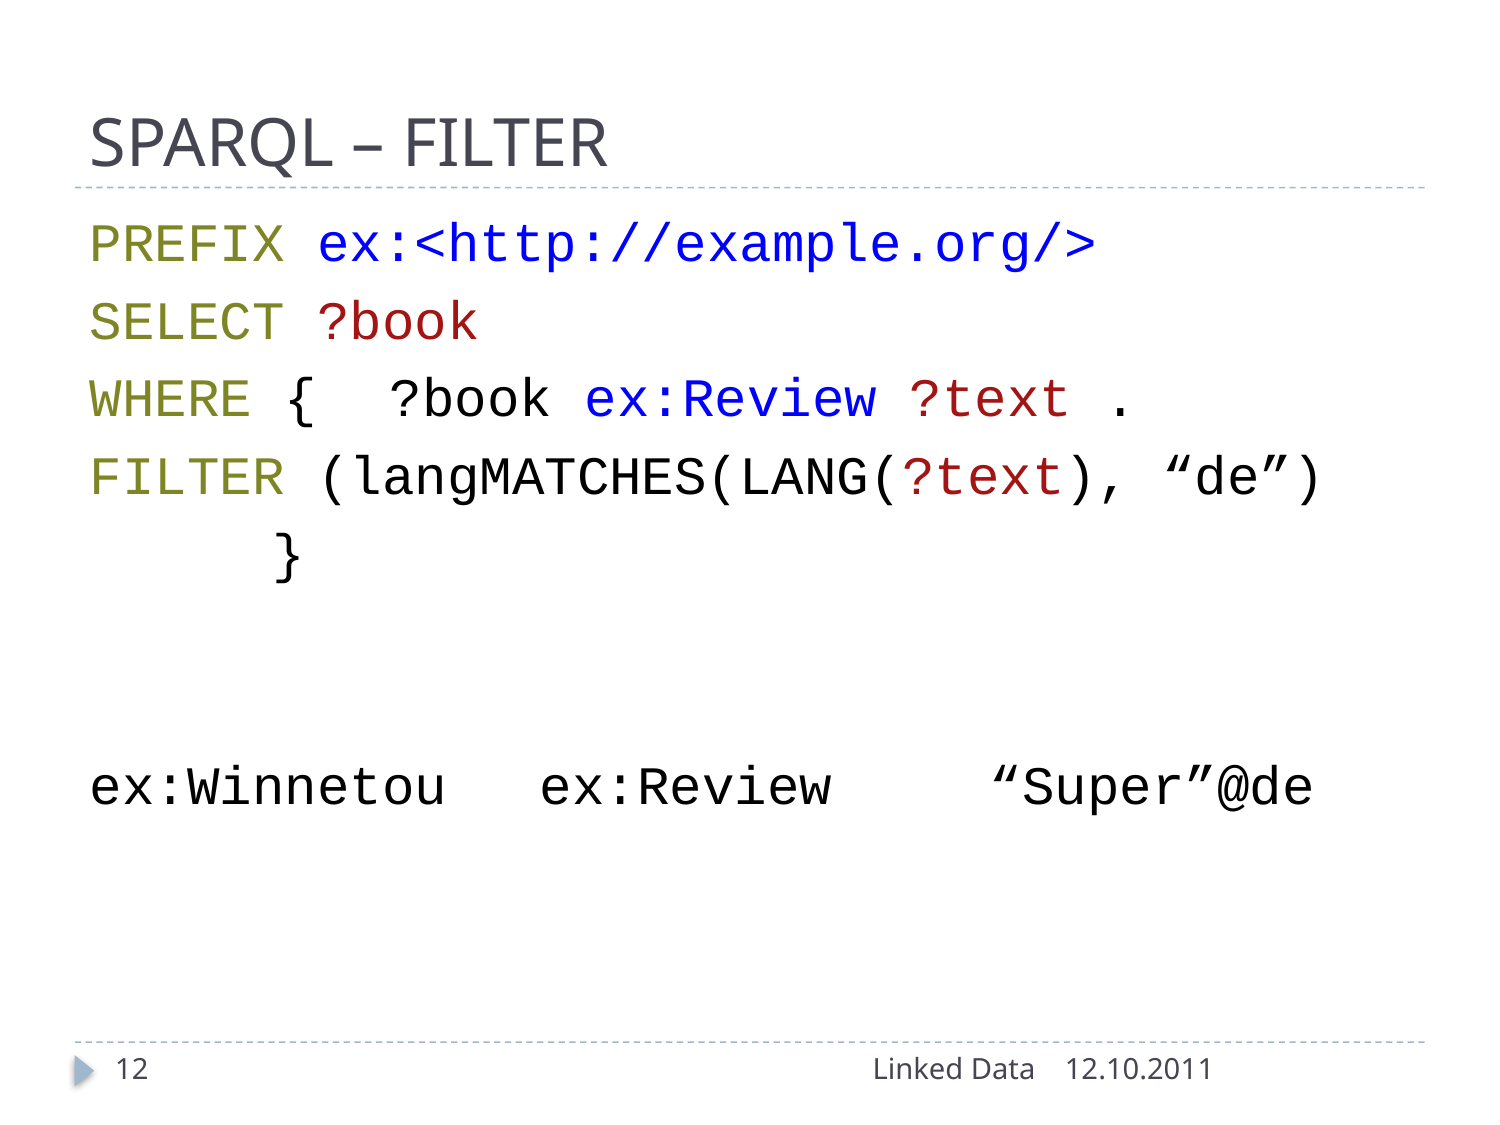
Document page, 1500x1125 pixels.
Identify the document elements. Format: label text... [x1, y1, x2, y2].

footer Linked Data [475, 1042, 1051, 1103]
slide_number 12 [100, 1042, 426, 1103]
title SPARQL – FILTER [75, 24, 1425, 188]
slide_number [1051, 1042, 1426, 1103]
list PREFIX ex:<http://example.org/> SELECT ?book WHERE { ?book ex:Review ?text . FILTER (langMATCHES(LANG(?text), “de”) } ex:Winnetou ex:Review “Super”@de [75, 200, 1425, 1010]
